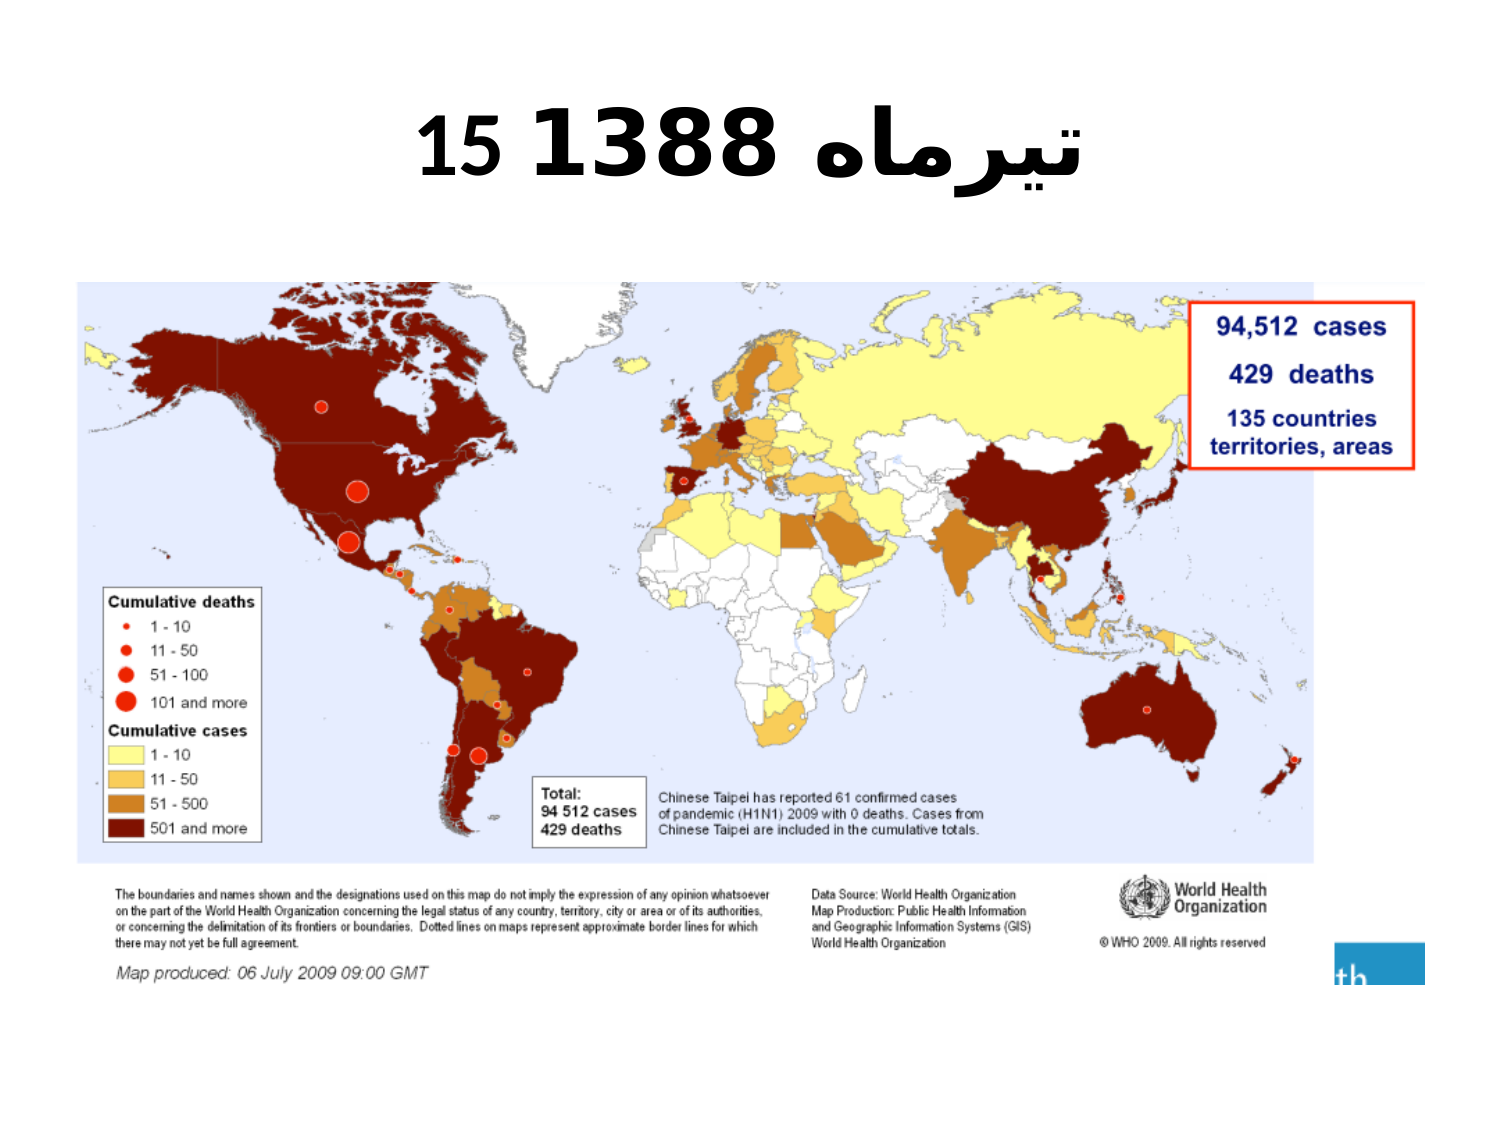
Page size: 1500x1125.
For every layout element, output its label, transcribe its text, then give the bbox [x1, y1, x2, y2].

title 15 تیرماه 1388 [75, 45, 1425, 233]
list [74, 282, 1426, 985]
